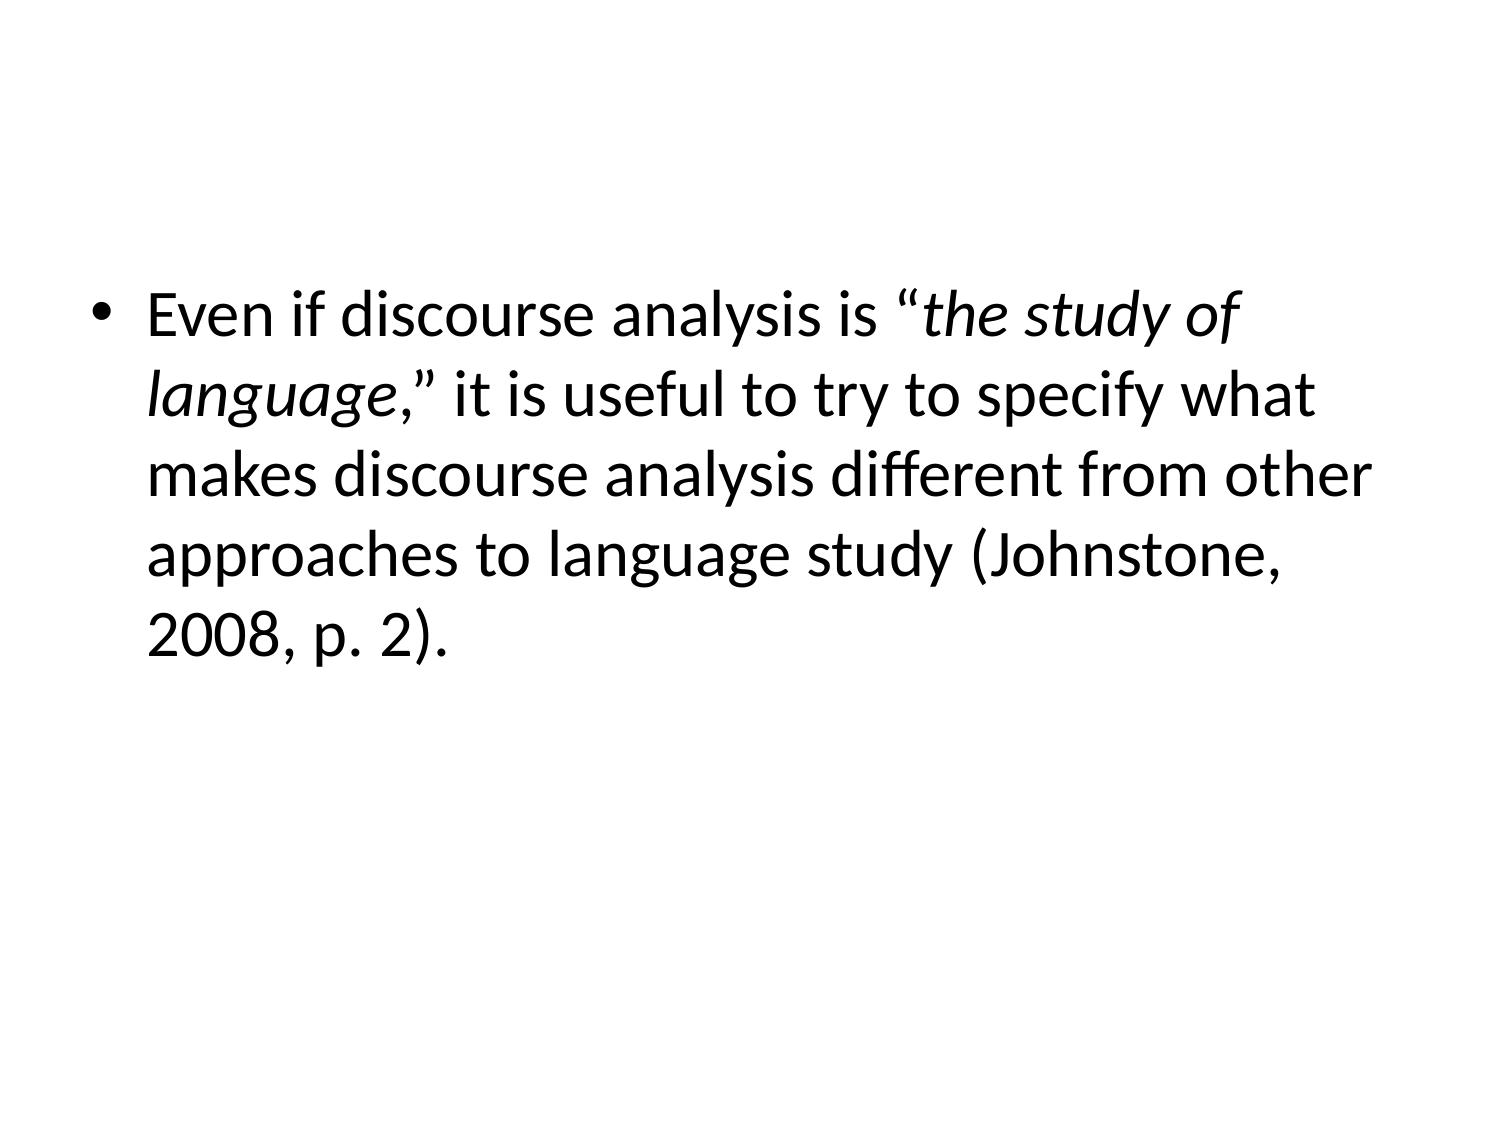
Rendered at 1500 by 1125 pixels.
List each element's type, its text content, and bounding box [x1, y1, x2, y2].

list Even if discourse analysis is “the study of language,” it is useful to try to specify what makes discourse analysis different from other approaches to language study (Johnstone, 2008, p. 2). [75, 262, 1425, 1005]
